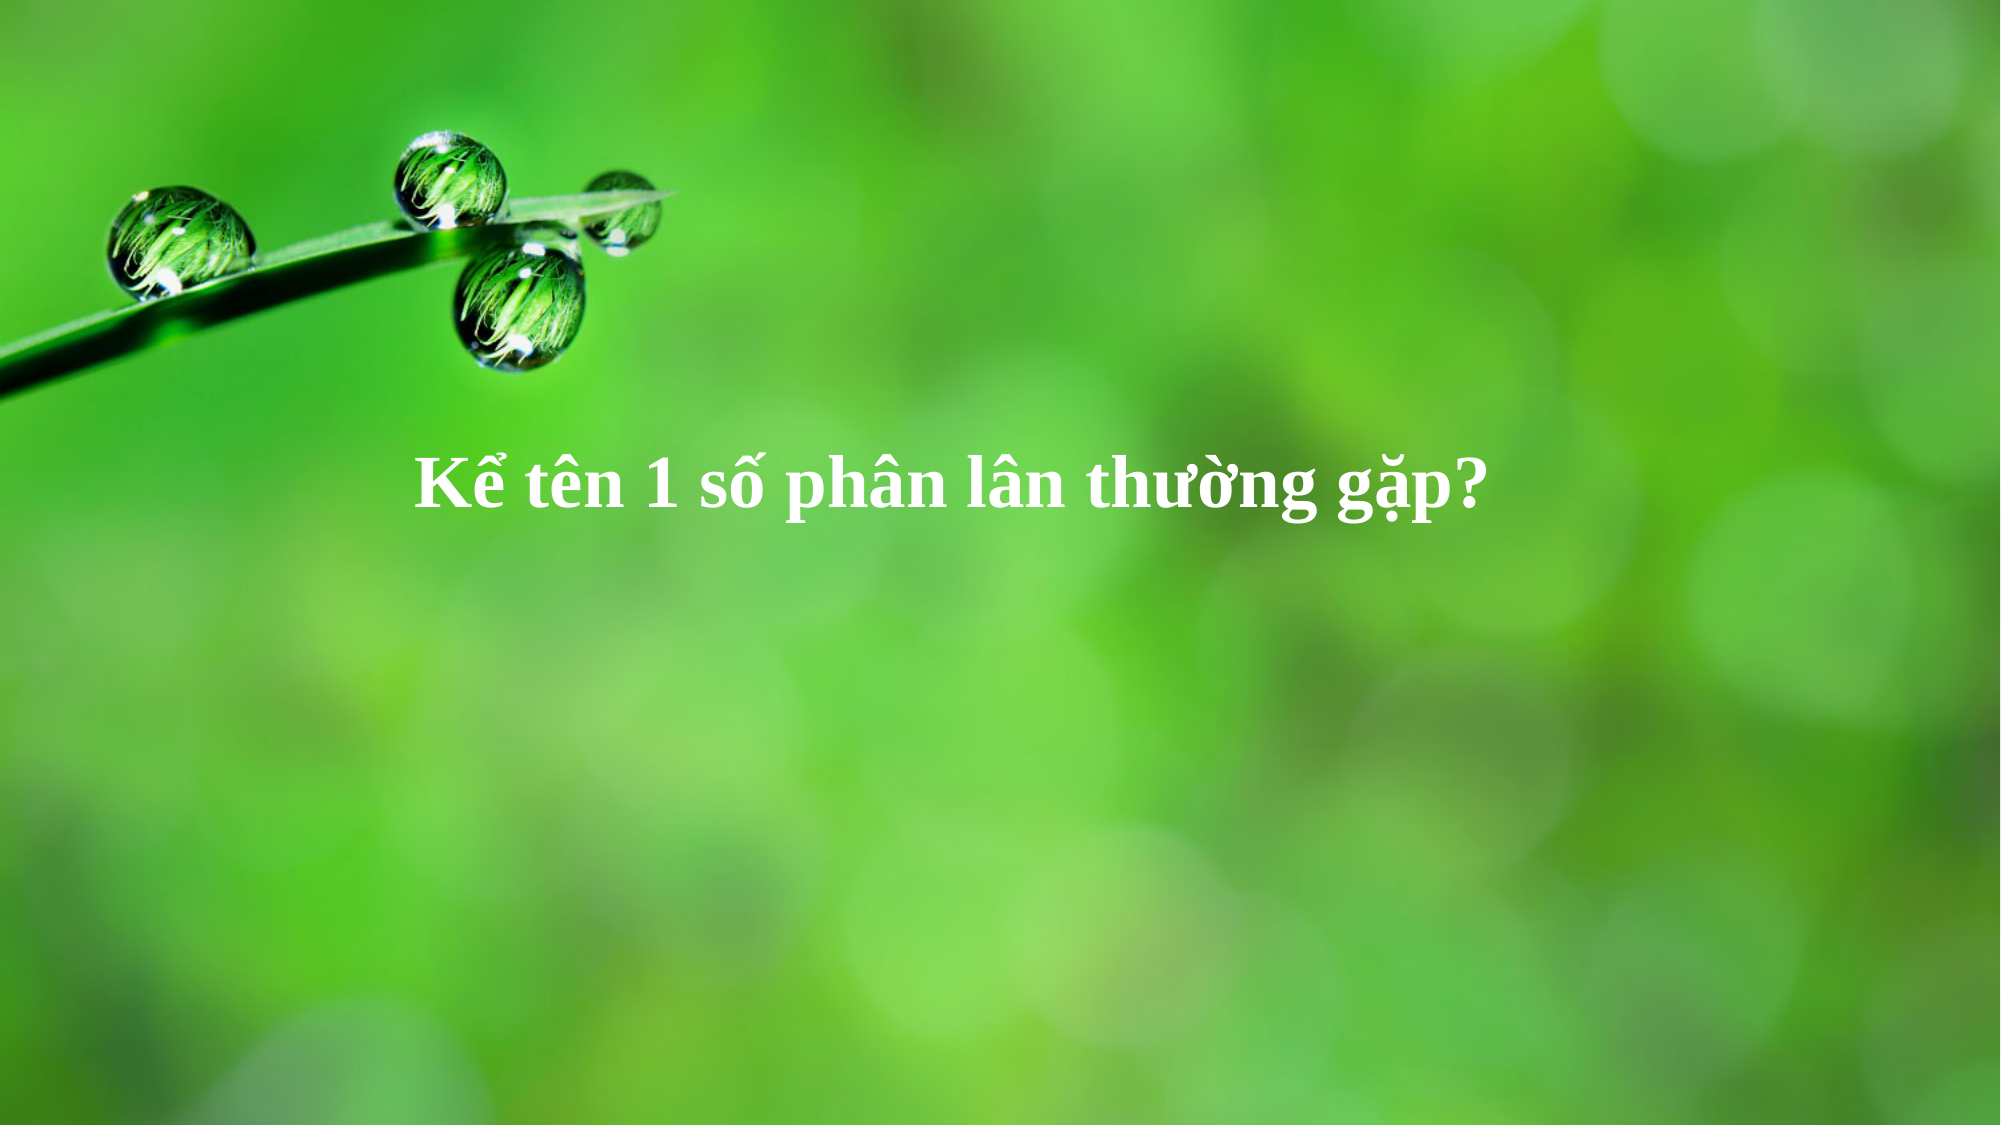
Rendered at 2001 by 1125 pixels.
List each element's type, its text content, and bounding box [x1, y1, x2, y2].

text_box Kể tên 1 số phân lân thường gặp? [399, 425, 1724, 530]
picture [0, 0, 2001, 1125]
